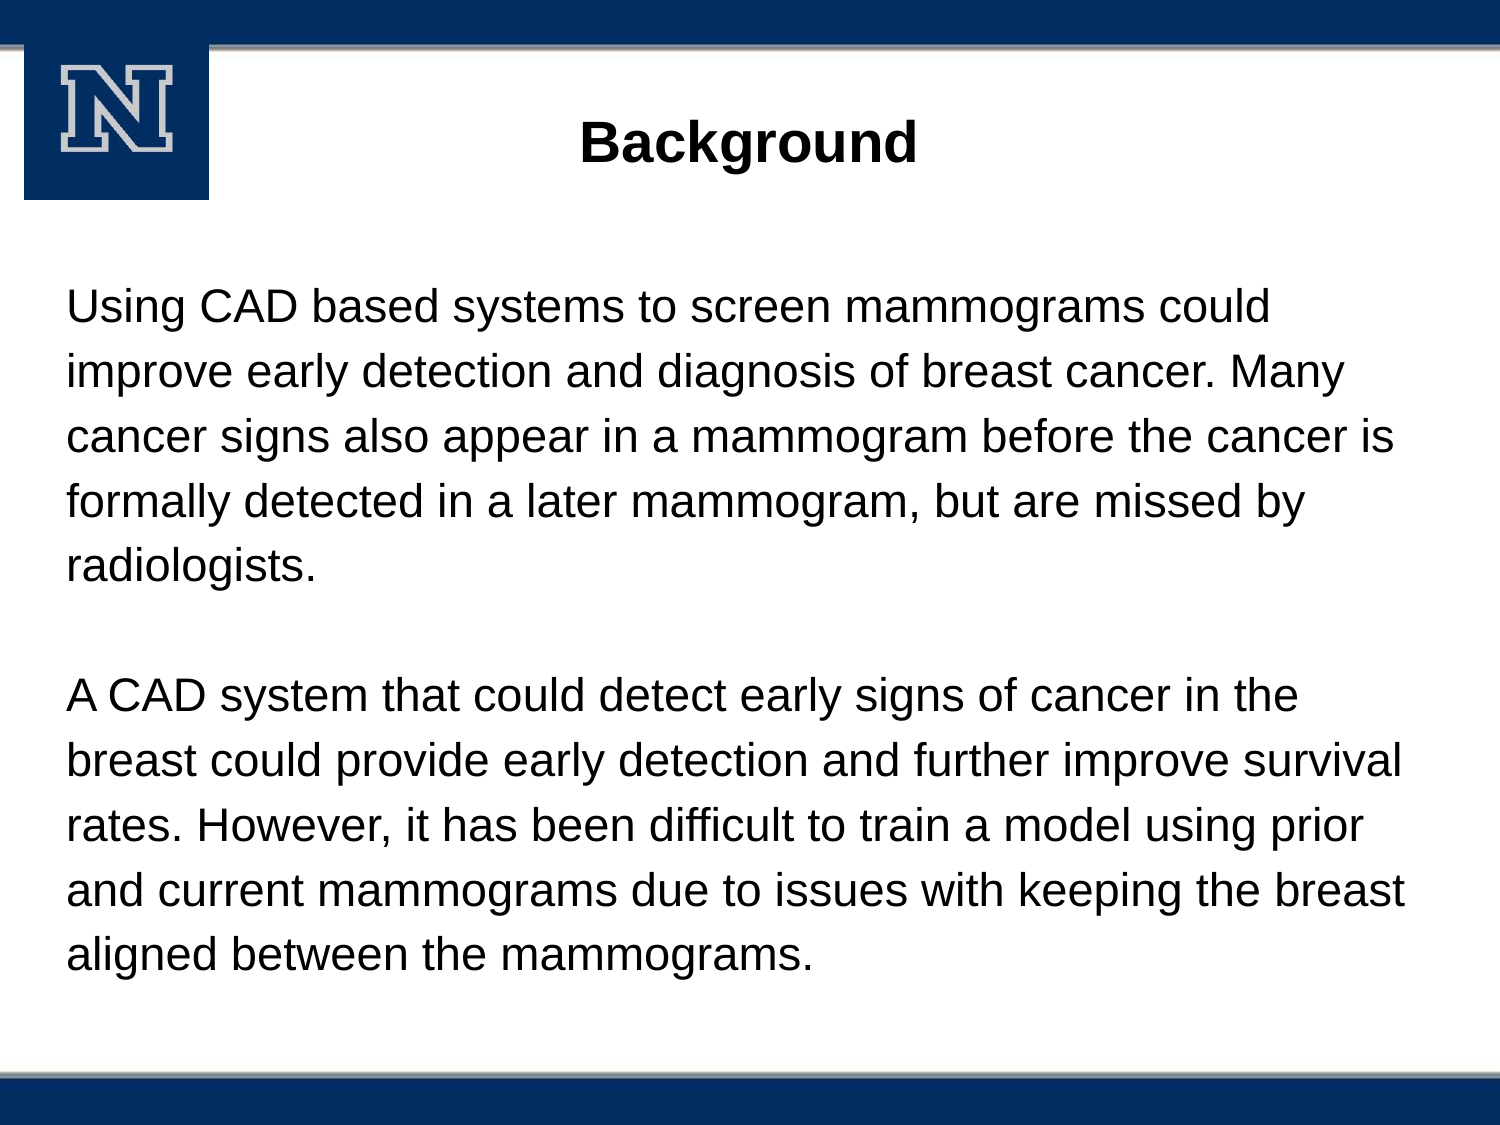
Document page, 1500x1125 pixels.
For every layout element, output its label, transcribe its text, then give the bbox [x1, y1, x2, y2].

list Using CAD based systems to screen mammograms could improve early detection and diagnosis of breast cancer. Many cancer signs also appear in a mammogram before the cancer is formally detected in a later mammogram, but are missed by radiologists. A CAD system that could detect early signs of cancer in the breast could provide early detection and further improve survival rates. However, it has been difficult to train a model using prior and current mammograms due to issues with keeping the breast aligned between the mammograms. [51, 252, 1449, 1000]
picture [0, 1062, 1500, 1125]
picture [0, 0, 1500, 200]
title Background [51, 97, 1449, 223]
